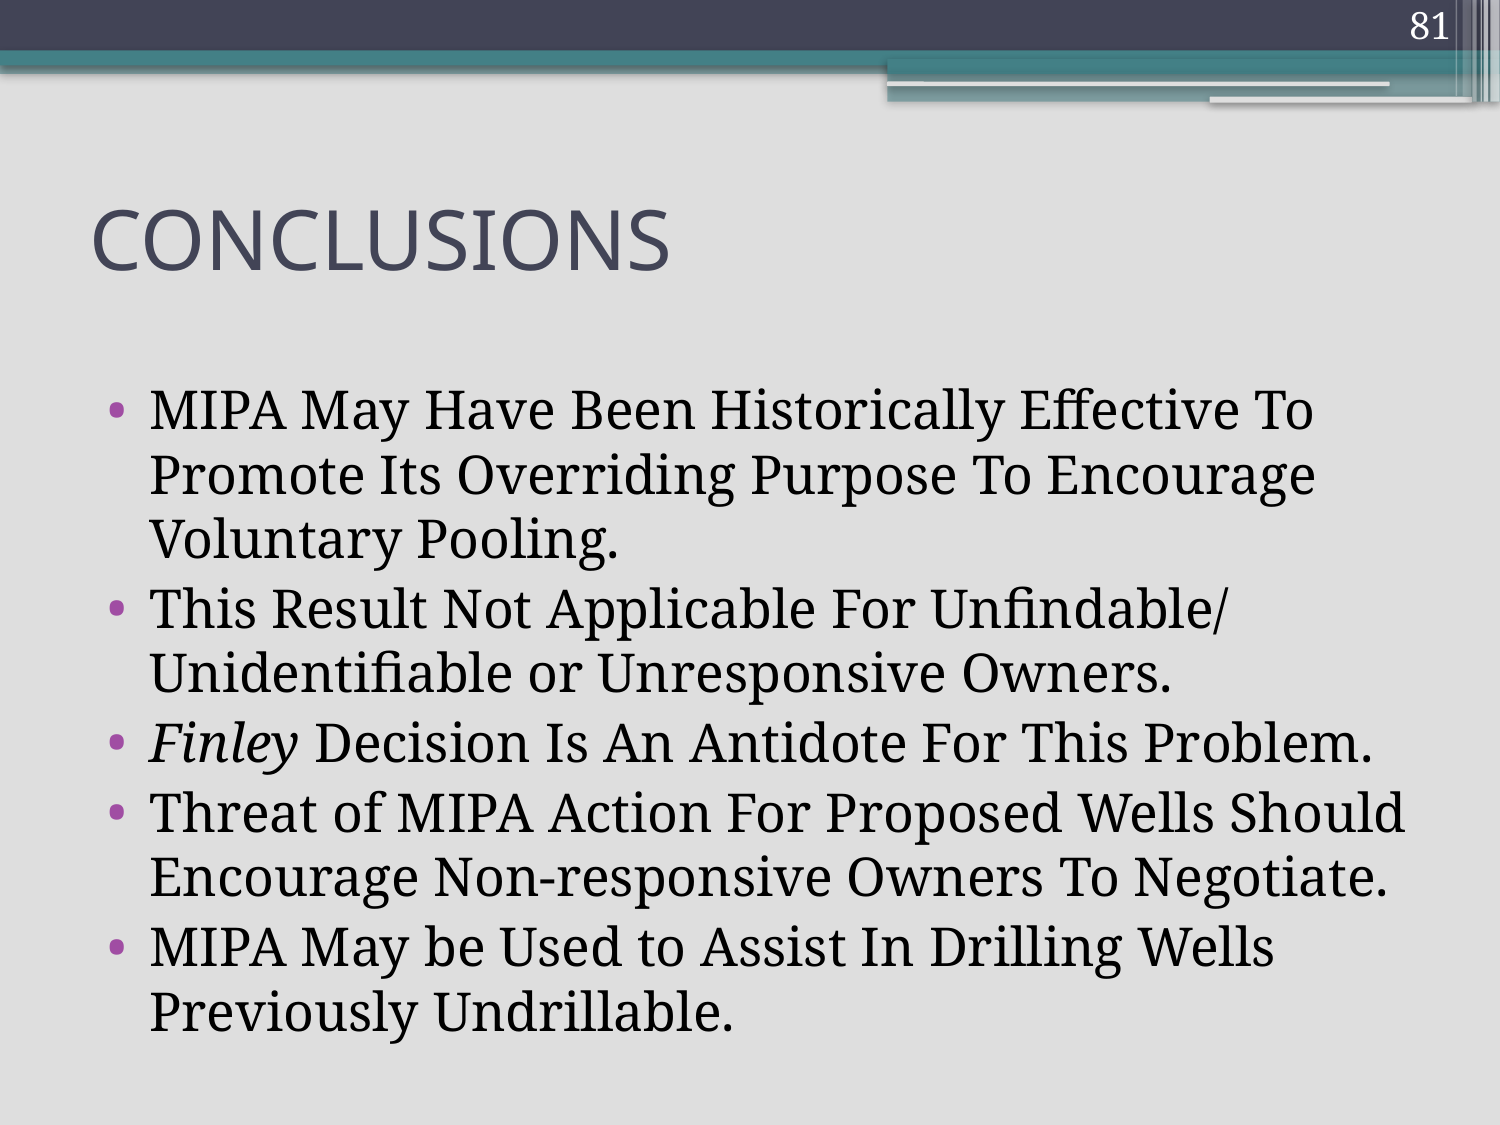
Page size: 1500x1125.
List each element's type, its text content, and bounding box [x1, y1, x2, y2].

title CONCLUSIONS [75, 149, 1425, 325]
slide_number 81 [1341, 0, 1466, 61]
list MIPA May Have Been Historically Effective To Promote Its Overriding Purpose To Encourage Voluntary Pooling. This Result Not Applicable For Unfindable/ Unidentifiable or Unresponsive Owners. Finley Decision Is An Antidote For This Problem. Threat of MIPA Action For Proposed Wells Should Encourage Non-responsive Owners To Negotiate. MIPA May be Used to Assist In Drilling Wells Previously Undrillable. [75, 368, 1425, 1079]
